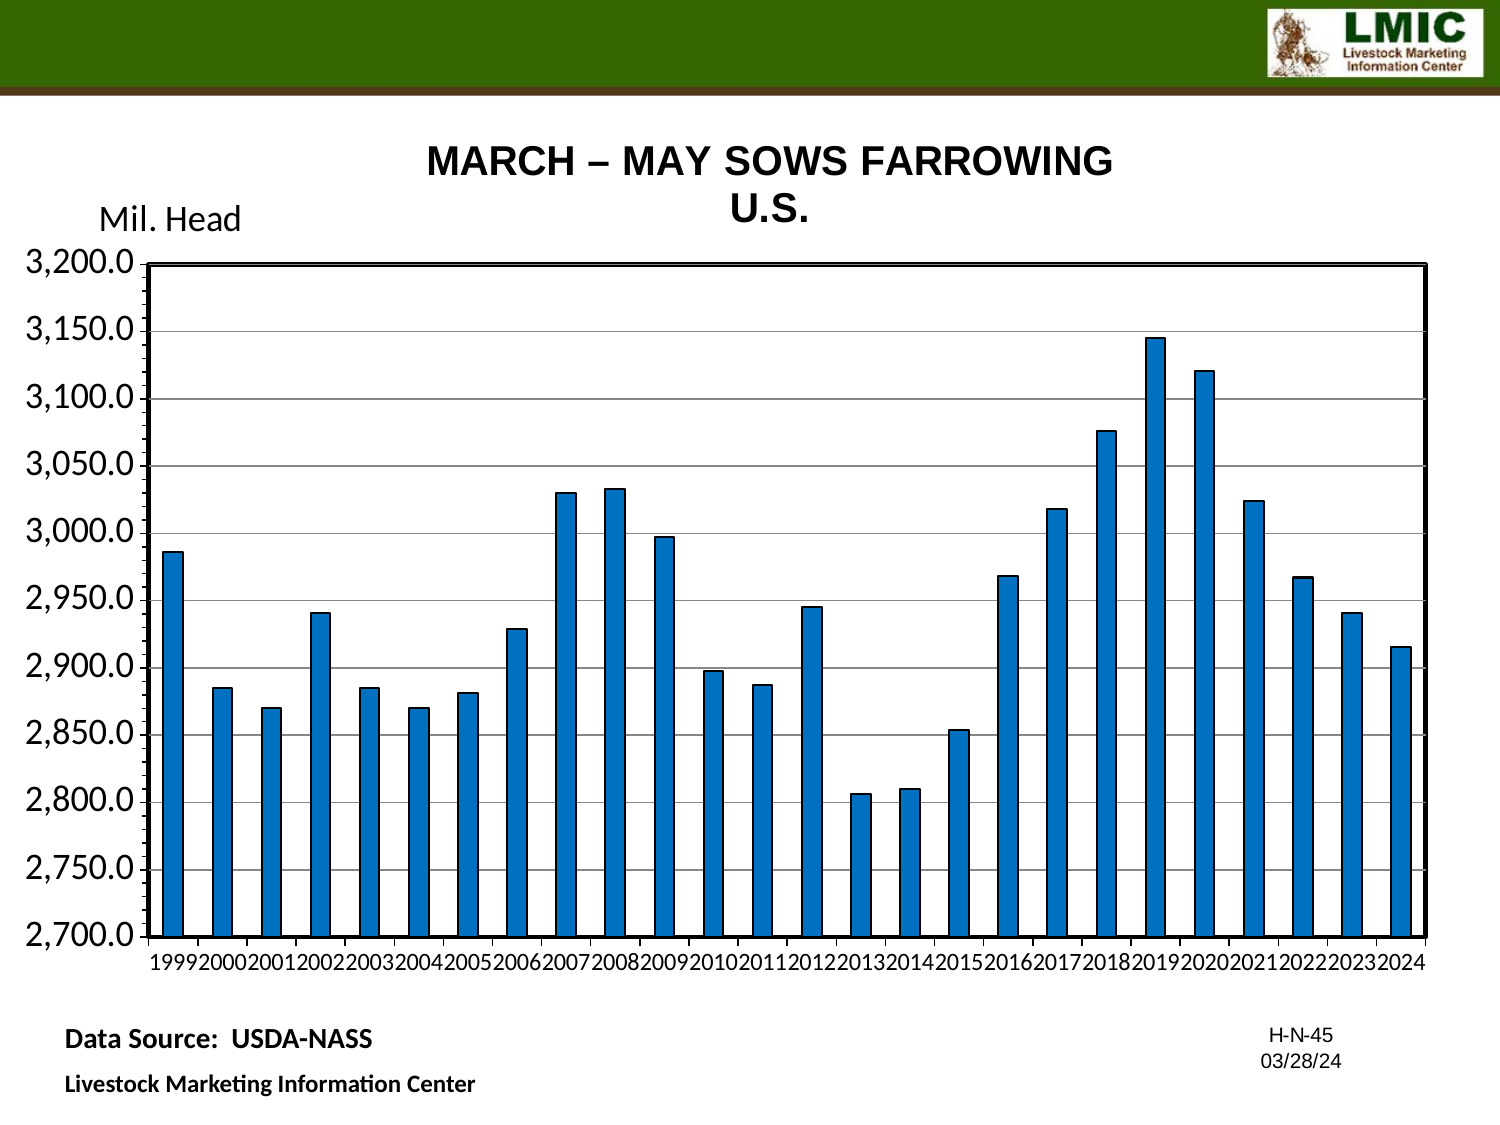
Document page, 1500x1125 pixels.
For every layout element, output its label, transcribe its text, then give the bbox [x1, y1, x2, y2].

text_box Data Source: USDA-NASS Livestock Marketing Information Center [49, 1012, 725, 1105]
chart [24, 99, 1476, 988]
picture [0, 0, 1500, 1125]
